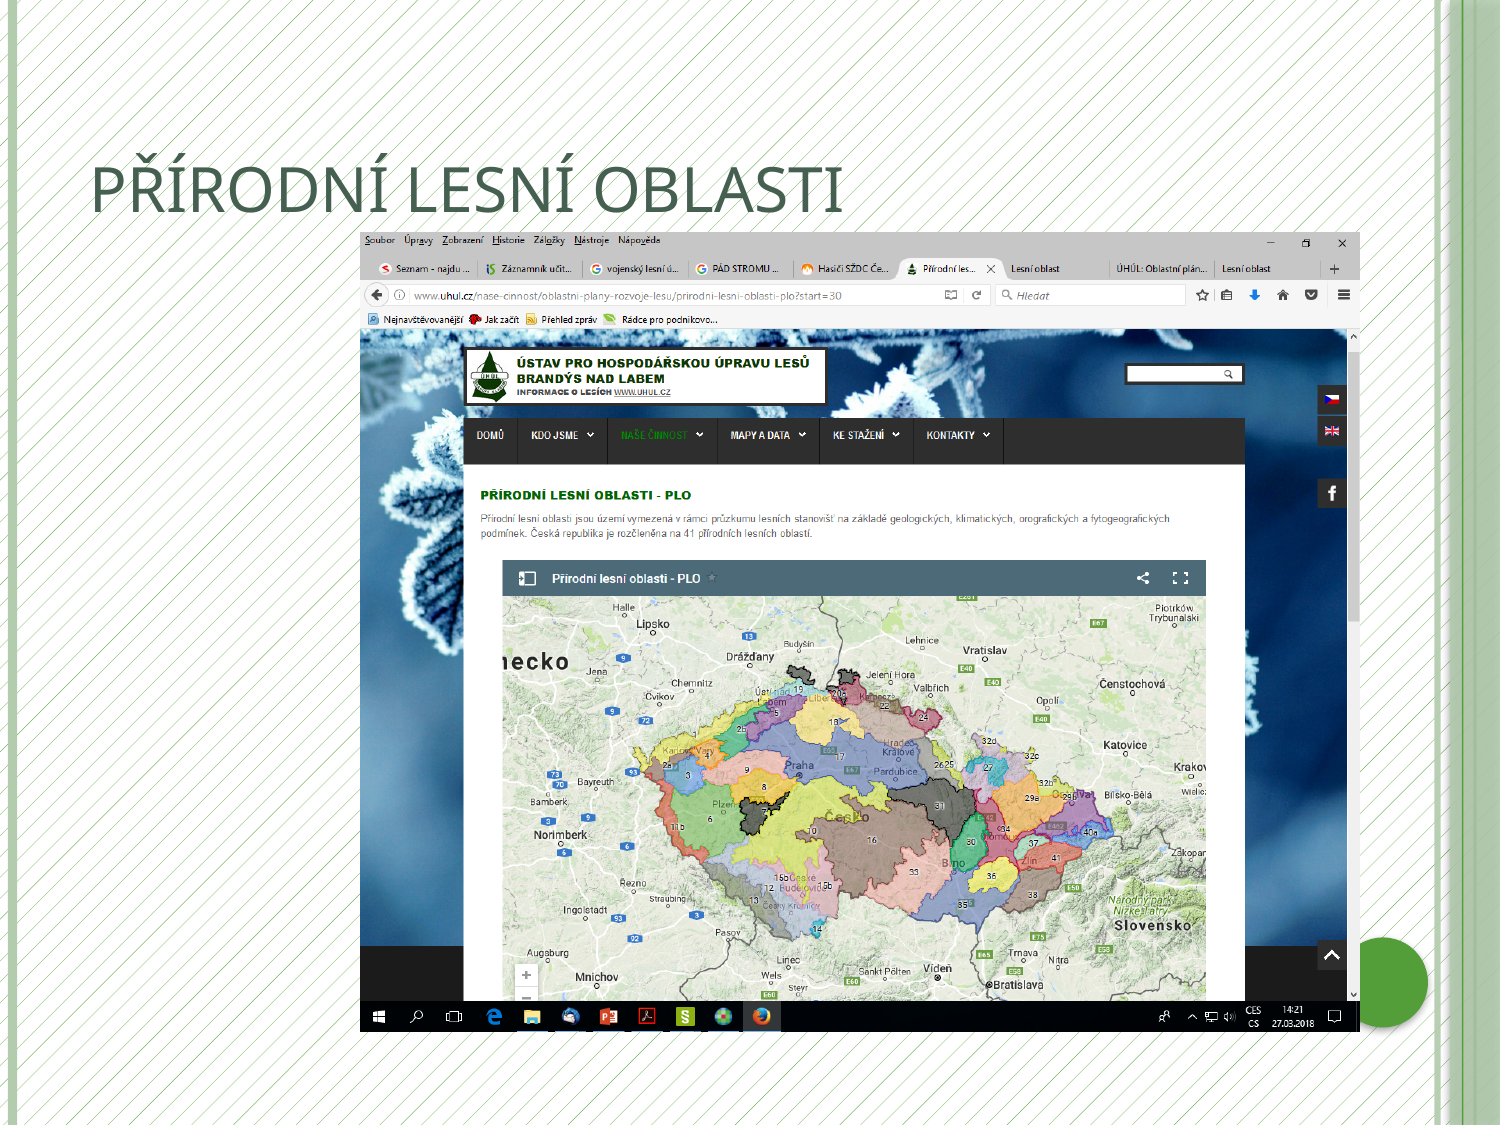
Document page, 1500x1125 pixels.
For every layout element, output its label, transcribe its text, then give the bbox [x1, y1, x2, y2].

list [359, 232, 1360, 1033]
title Přírodní lesní oblasti [75, 45, 1300, 233]
